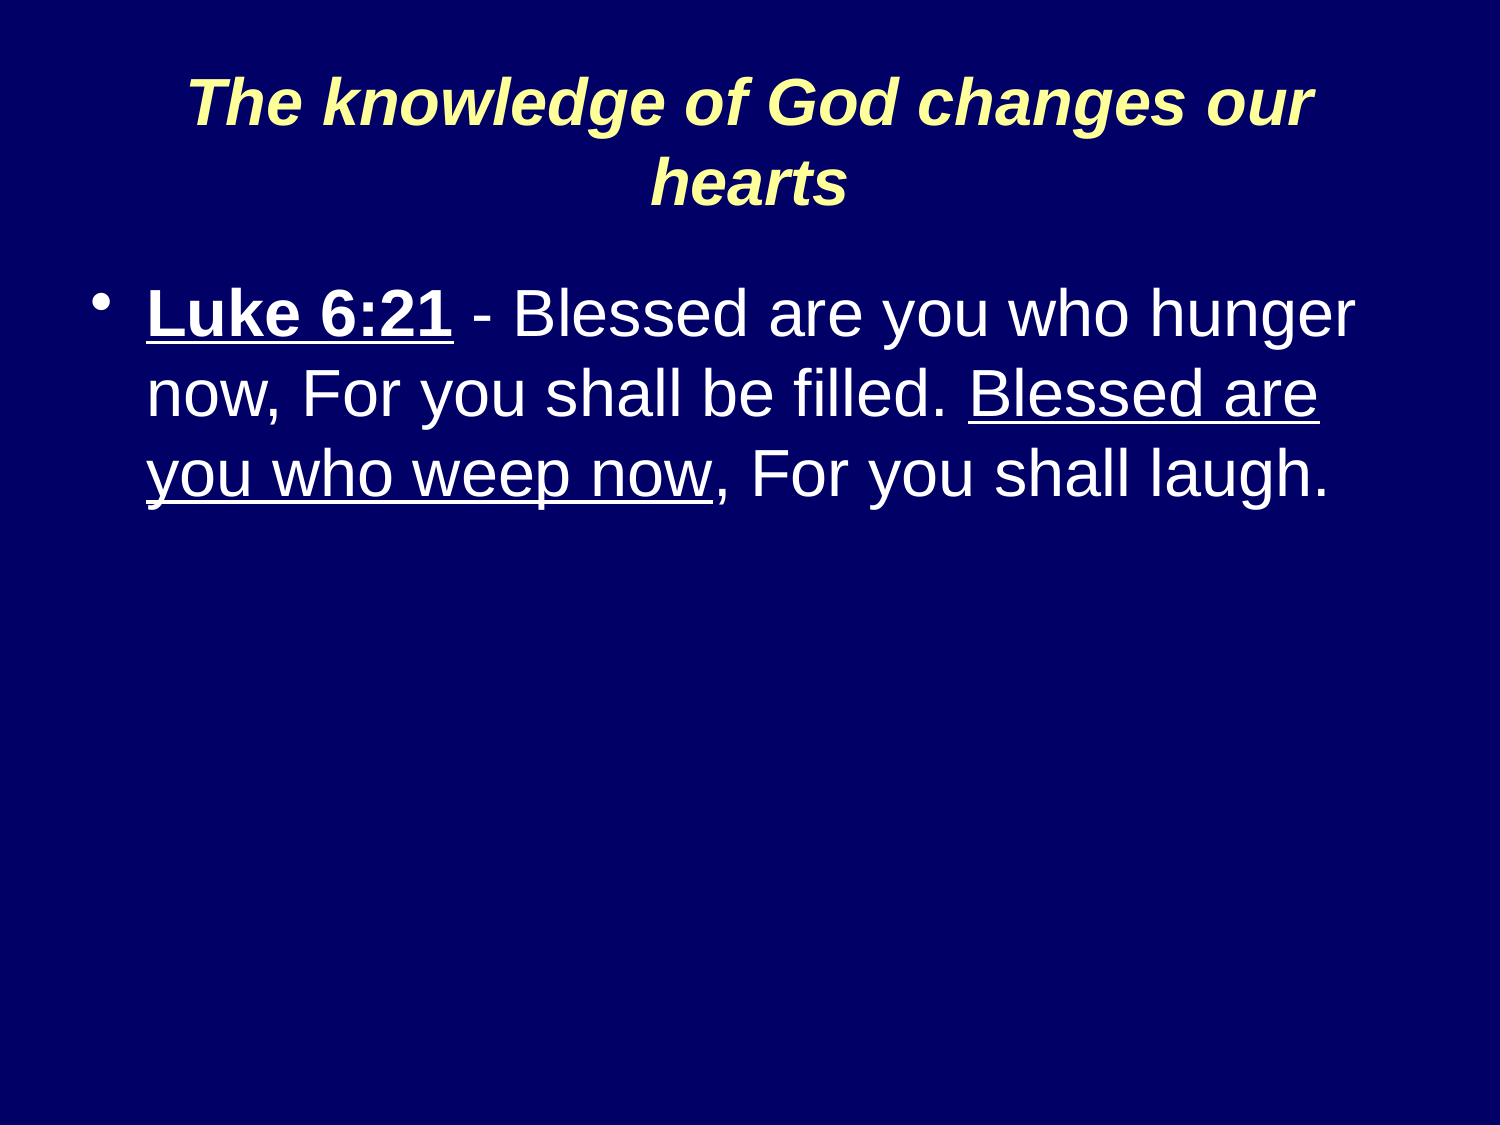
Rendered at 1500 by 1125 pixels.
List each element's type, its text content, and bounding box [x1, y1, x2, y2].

list Luke 6:21 - Blessed are you who hunger now, For you shall be filled. Blessed are you who weep now, For you shall laugh. [75, 262, 1425, 1005]
title The knowledge of God changes our hearts [75, 45, 1425, 233]
